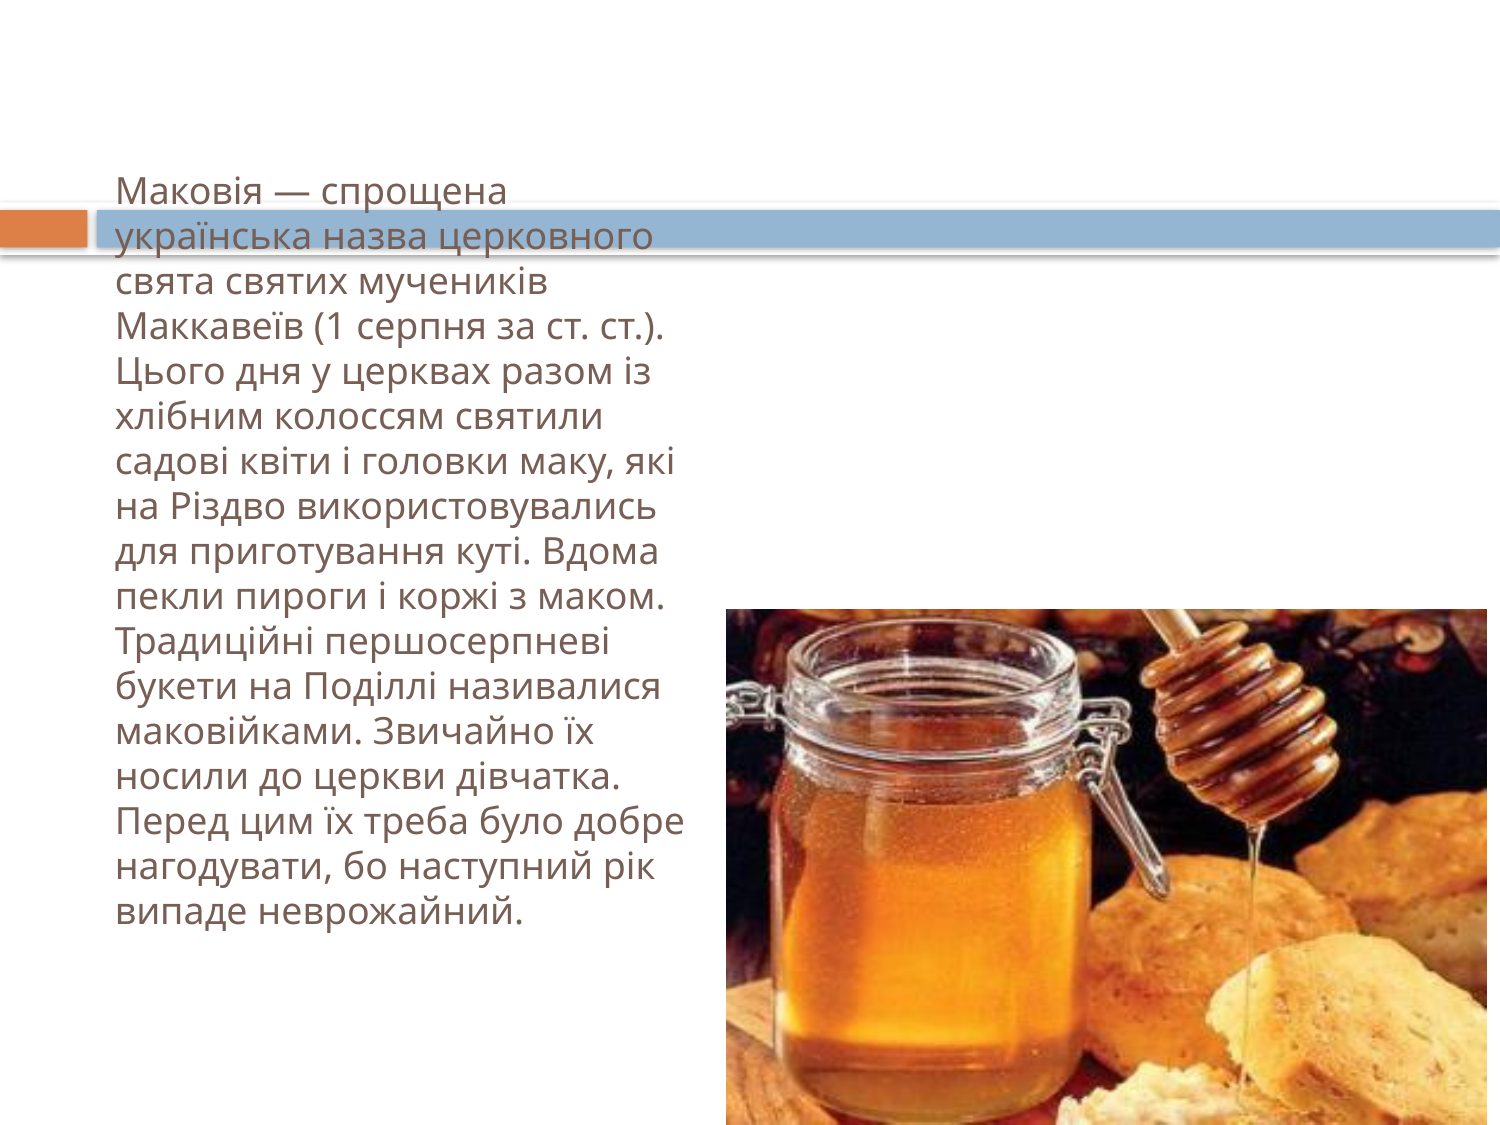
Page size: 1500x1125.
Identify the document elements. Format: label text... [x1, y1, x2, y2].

title Маковія — спрощена українська назва церковного свята святих мучеників Маккавеїв (1 серпня за ст. ст.). Цього дня у церквах разом із хлібним колоссям святили садові квіти і головки маку, які на Різдво використовувались для приготування куті. Вдома пекли пироги і коржі з маком. Традиційні першосерпневі букети на Поділлі називалися маковійками. Звичайно їх носили до церкви дівчатка. Перед цим їх треба було добре нагодувати, бо наступний рік випаде неврожайний. [99, 37, 727, 1106]
picture [726, 609, 1487, 1125]
